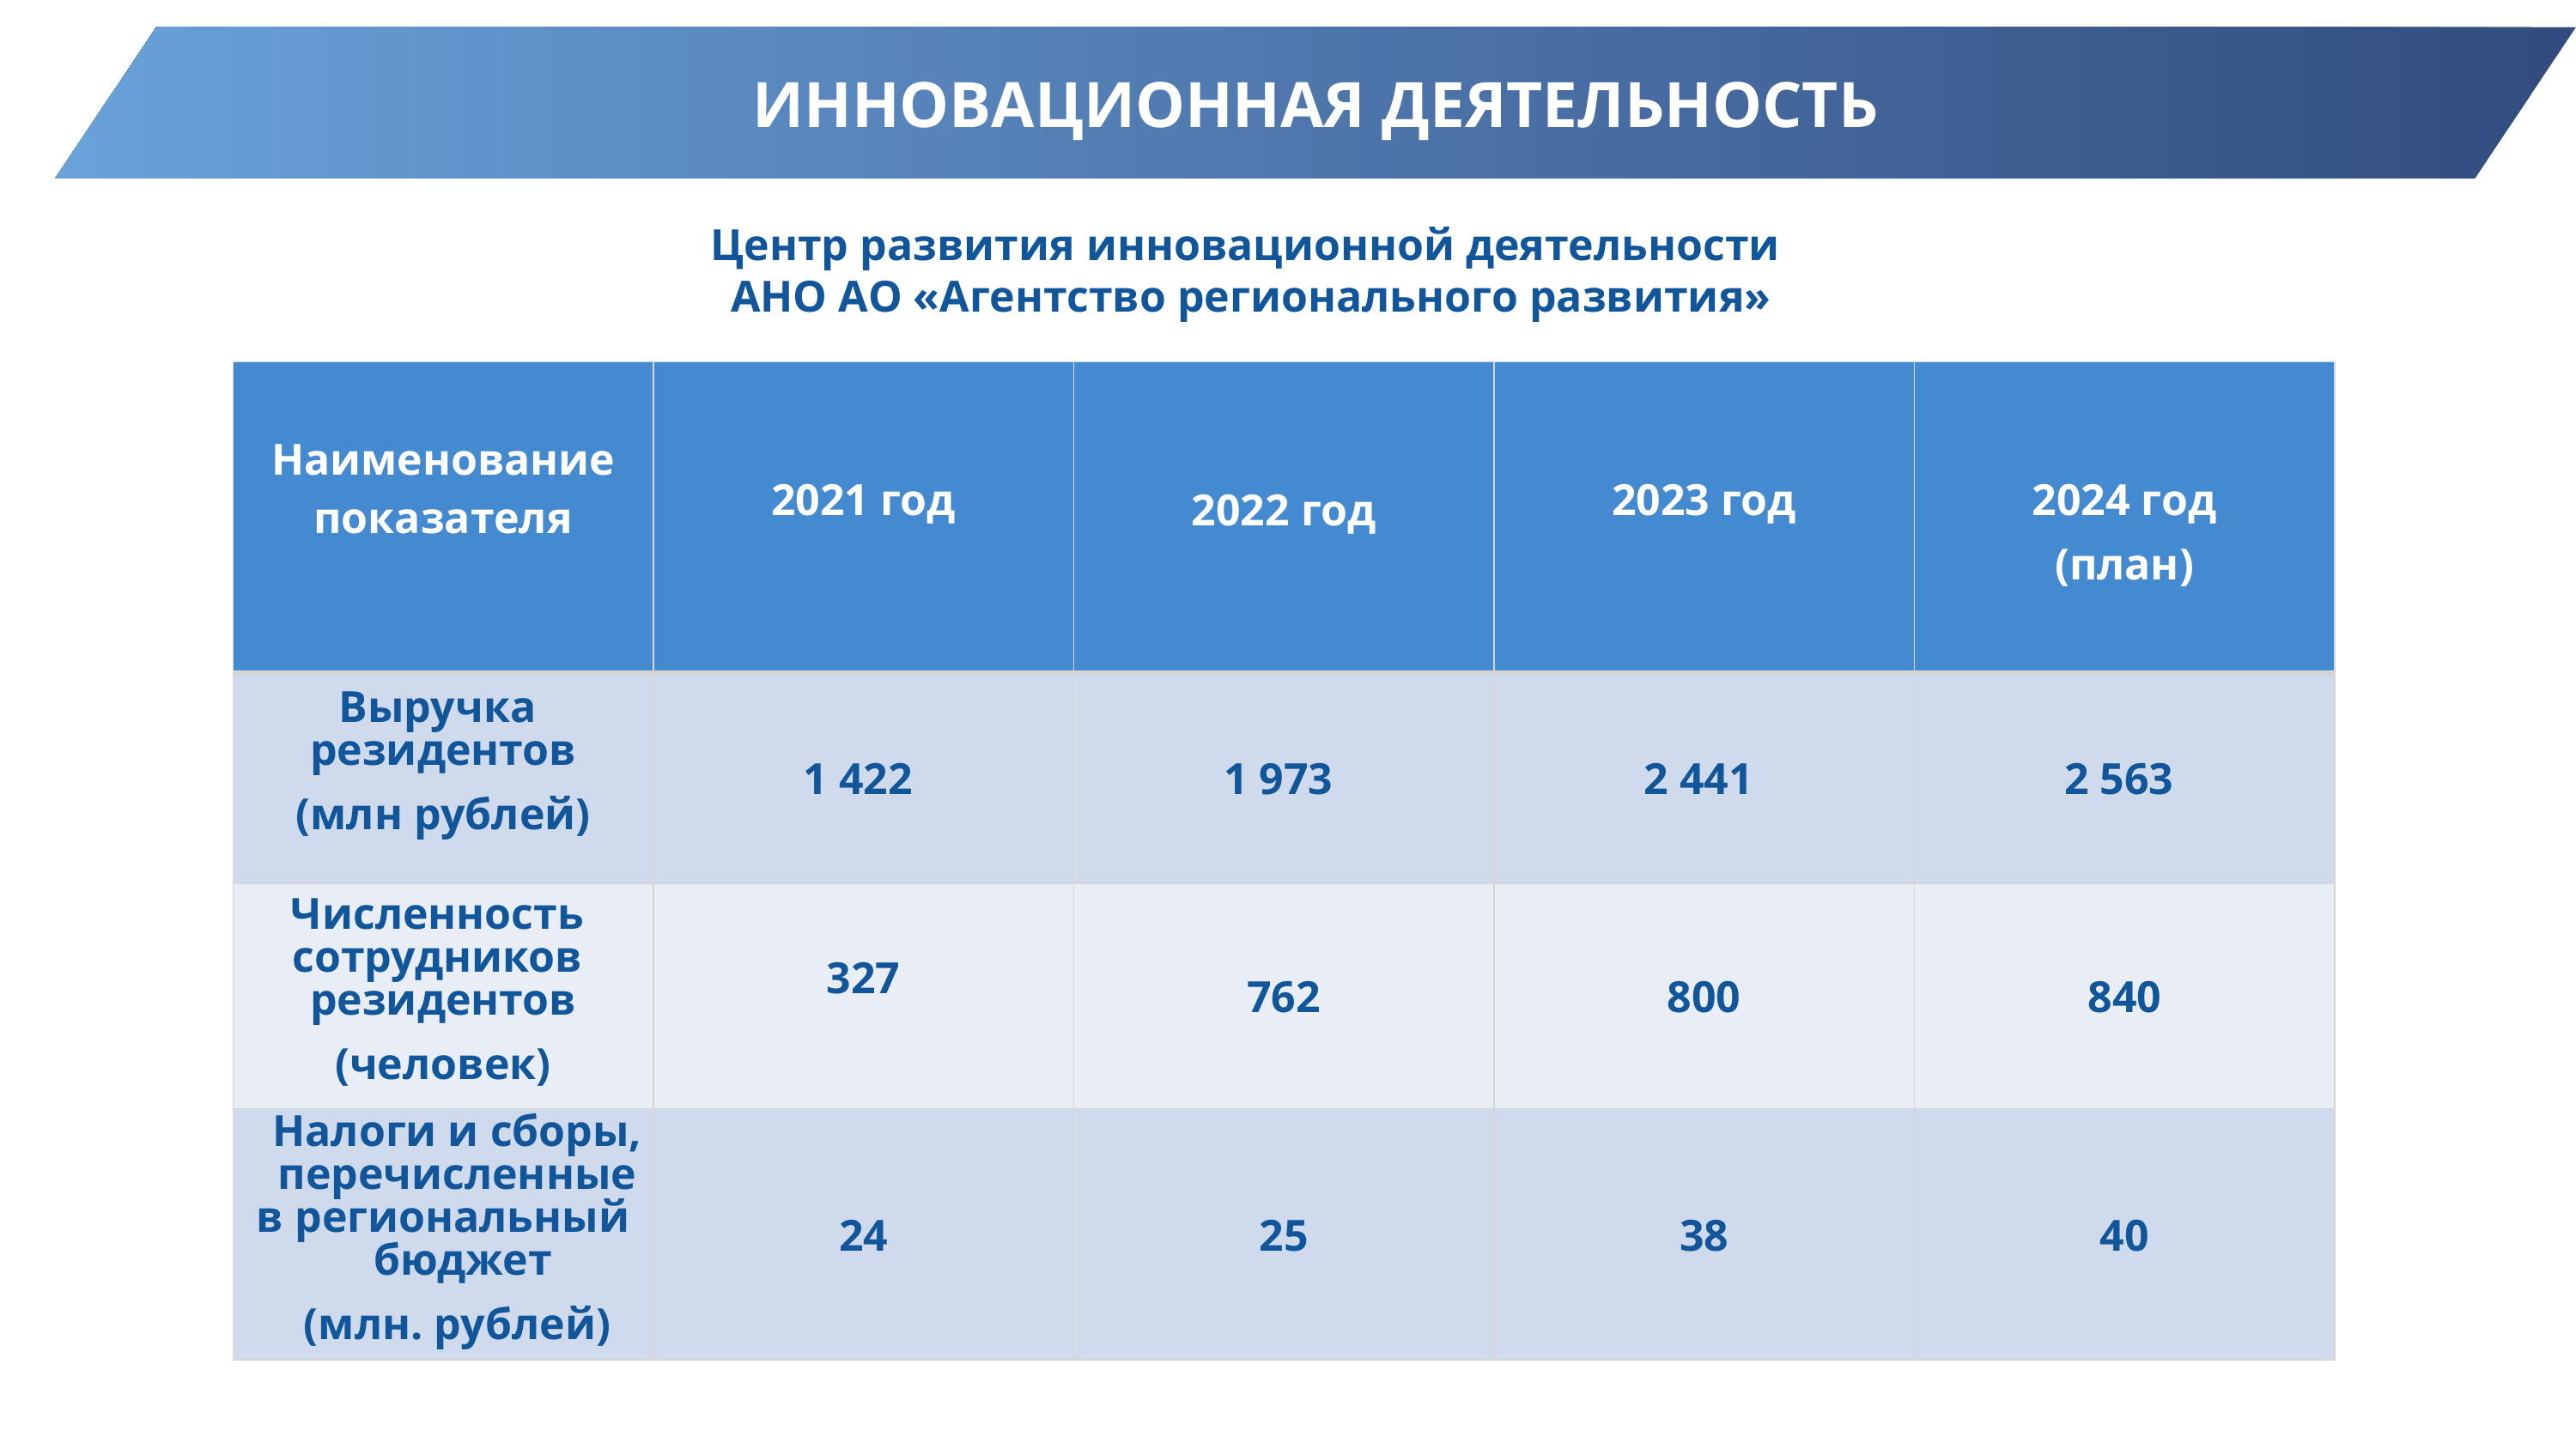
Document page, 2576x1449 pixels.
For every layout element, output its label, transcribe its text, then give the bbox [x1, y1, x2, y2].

table_header Наименование показателя [234, 362, 653, 670]
table_header 2024 год (план) [1915, 362, 2334, 670]
text_box Центр развития инновационной деятельности АНО АО «Агентство регионального развития» [320, 211, 2182, 328]
table_cell Налоги и сборы, перечисленные в региональный бюджет (млн. рублей) [234, 1109, 653, 1359]
table_cell 800 [1495, 884, 1914, 1108]
table_header 2021 год [654, 362, 1073, 670]
table_cell 2 441 [1495, 675, 1914, 882]
table_cell 327 [654, 884, 1073, 1108]
table_cell 840 [1915, 884, 2334, 1108]
table_header 2023 год [1495, 362, 1914, 670]
table_header 2022 год [1074, 362, 1493, 670]
table_cell 1 973 [1074, 675, 1493, 882]
table_cell Численность сотрудников резидентов (человек) [234, 884, 653, 1108]
text_box ИННОВАЦИОННАЯ ДЕЯТЕЛЬНОСТЬ [55, 27, 2576, 179]
table_cell 24 [654, 1109, 1073, 1359]
table_cell 2 563 [1915, 675, 2334, 882]
table_cell Выручка резидентов (млн рублей) [234, 675, 653, 882]
table_cell 25 [1074, 1109, 1493, 1359]
table_cell 1 422 [654, 675, 1073, 882]
table_cell 762 [1074, 884, 1493, 1108]
table_cell 38 [1495, 1109, 1914, 1359]
table_cell 40 [1915, 1109, 2334, 1359]
